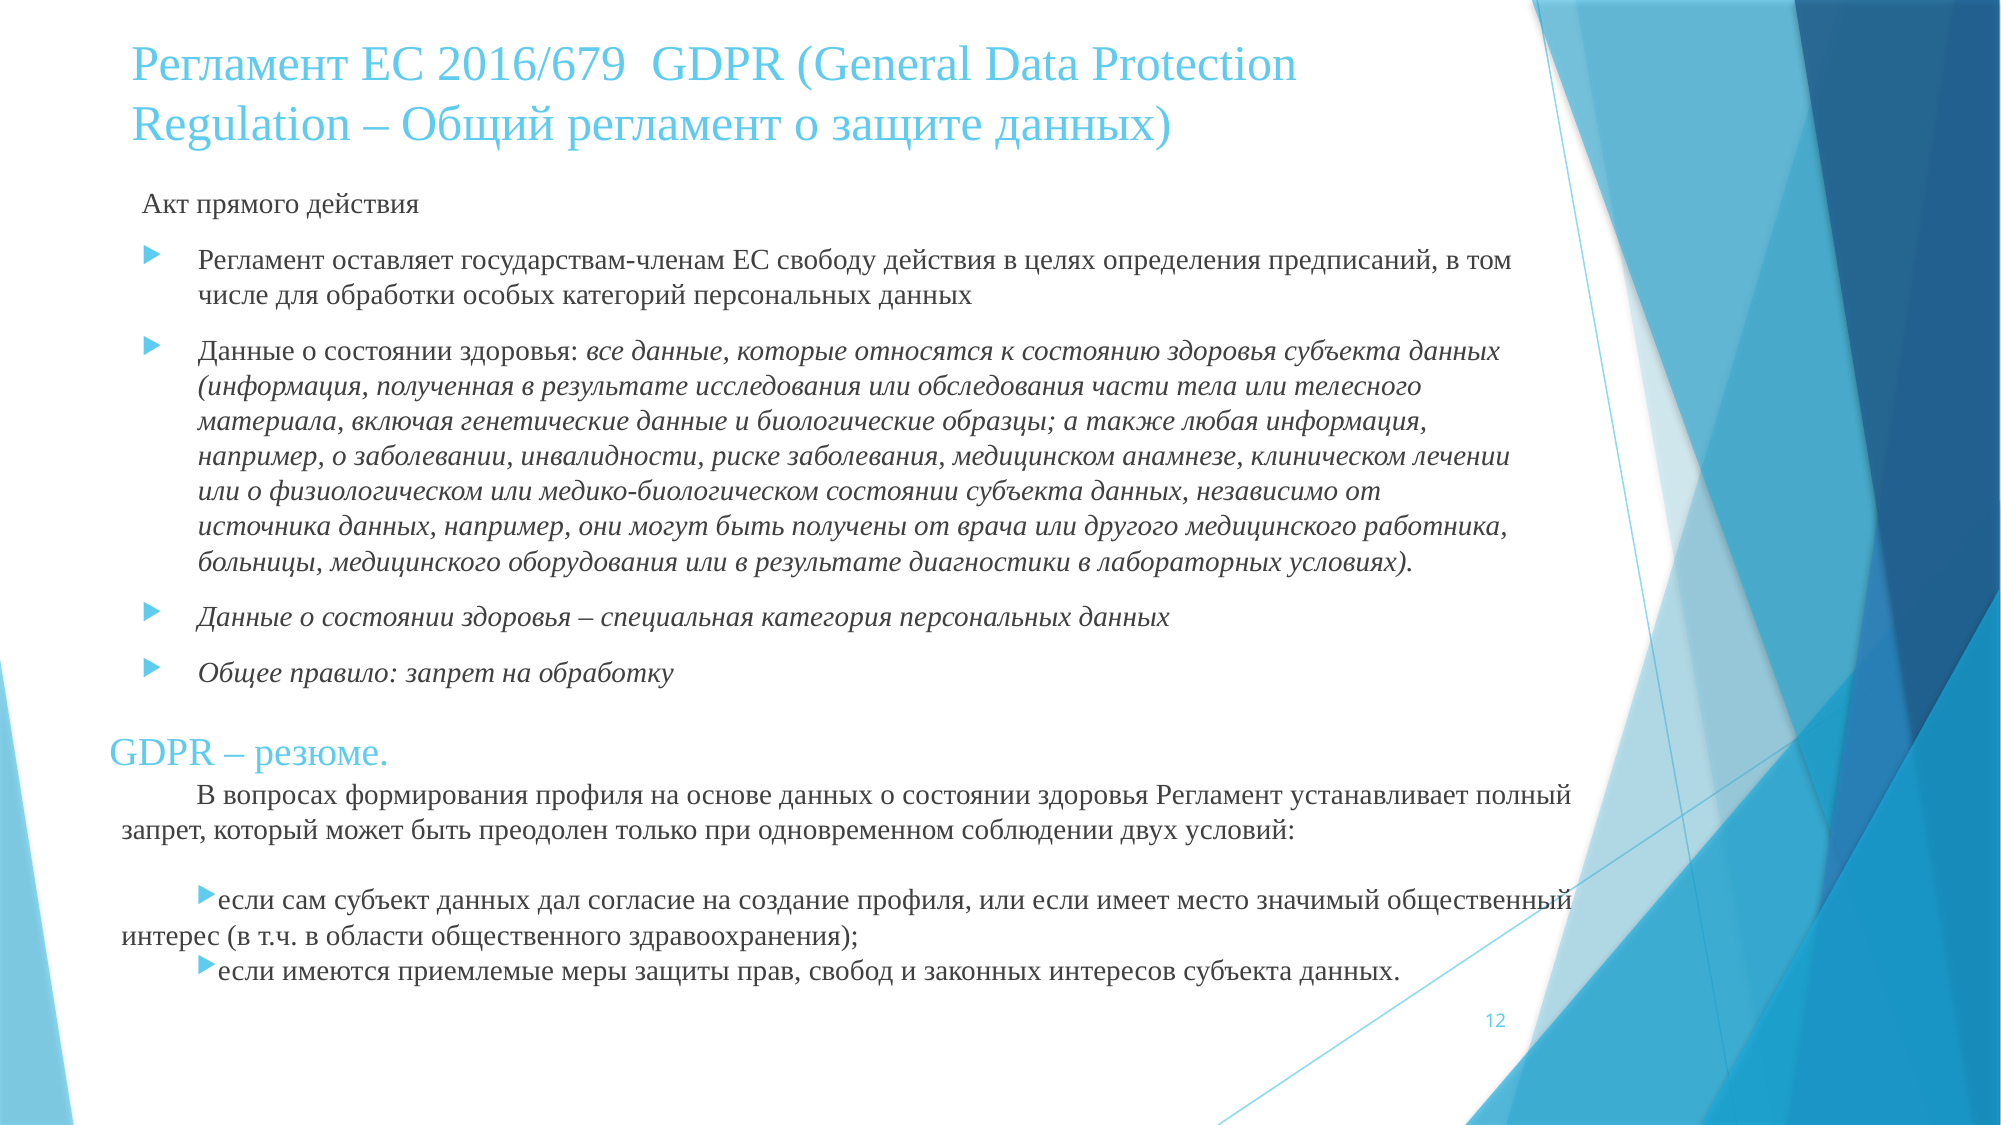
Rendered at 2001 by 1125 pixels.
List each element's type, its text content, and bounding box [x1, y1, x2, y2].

text_box GDPR – резюме. [94, 718, 1820, 782]
slide_number 12 [1409, 991, 1522, 1051]
list Акт прямого действия Регламент оставляет государствам-членам ЕС свободу действия в целях определения предписаний, в том числе для обработки особых категорий персональных данных Данные о состоянии здоровья: все данные, которые относятся к состоянию здоровья субъекта данных (информация, полученная в результате исследования или обследования части тела или телесного материала, включая генетические данные и биологические образцы; а также любая информация, например, о заболевании, инвалидности, риске заболевания, медицинском анамнезе, клиническом лечении или о физиологическом или медико-биологическом состоянии субъекта данных, независимо от источника данных, например, они могут быть получены от врача или другого медицинского работника, больницы, медицинского оборудования или в результате диагностики в лабораторных условиях). Данные о состоянии здоровья – специальная категория персональных данных Общее правило: запрет на обработку [126, 176, 1537, 716]
text_box В вопросах формирования профиля на основе данных о состоянии здоровья Регламент устанавливает полный запрет, который может быть преодолен только при одновременном соблюдении двух условий: если сам субъект данных дал согласие на создание профиля, или если имеет место значимый общественный интерес (в т.ч. в области общественного здравоохранения); если имеются приемлемые меры защиты прав, свобод и законных интересов субъекта данных. [106, 768, 1661, 1097]
title Регламент ЕС 2016/679 GDPR (General Data Protection Regulation – Общий регламент о защите данных) [116, 22, 1527, 240]
